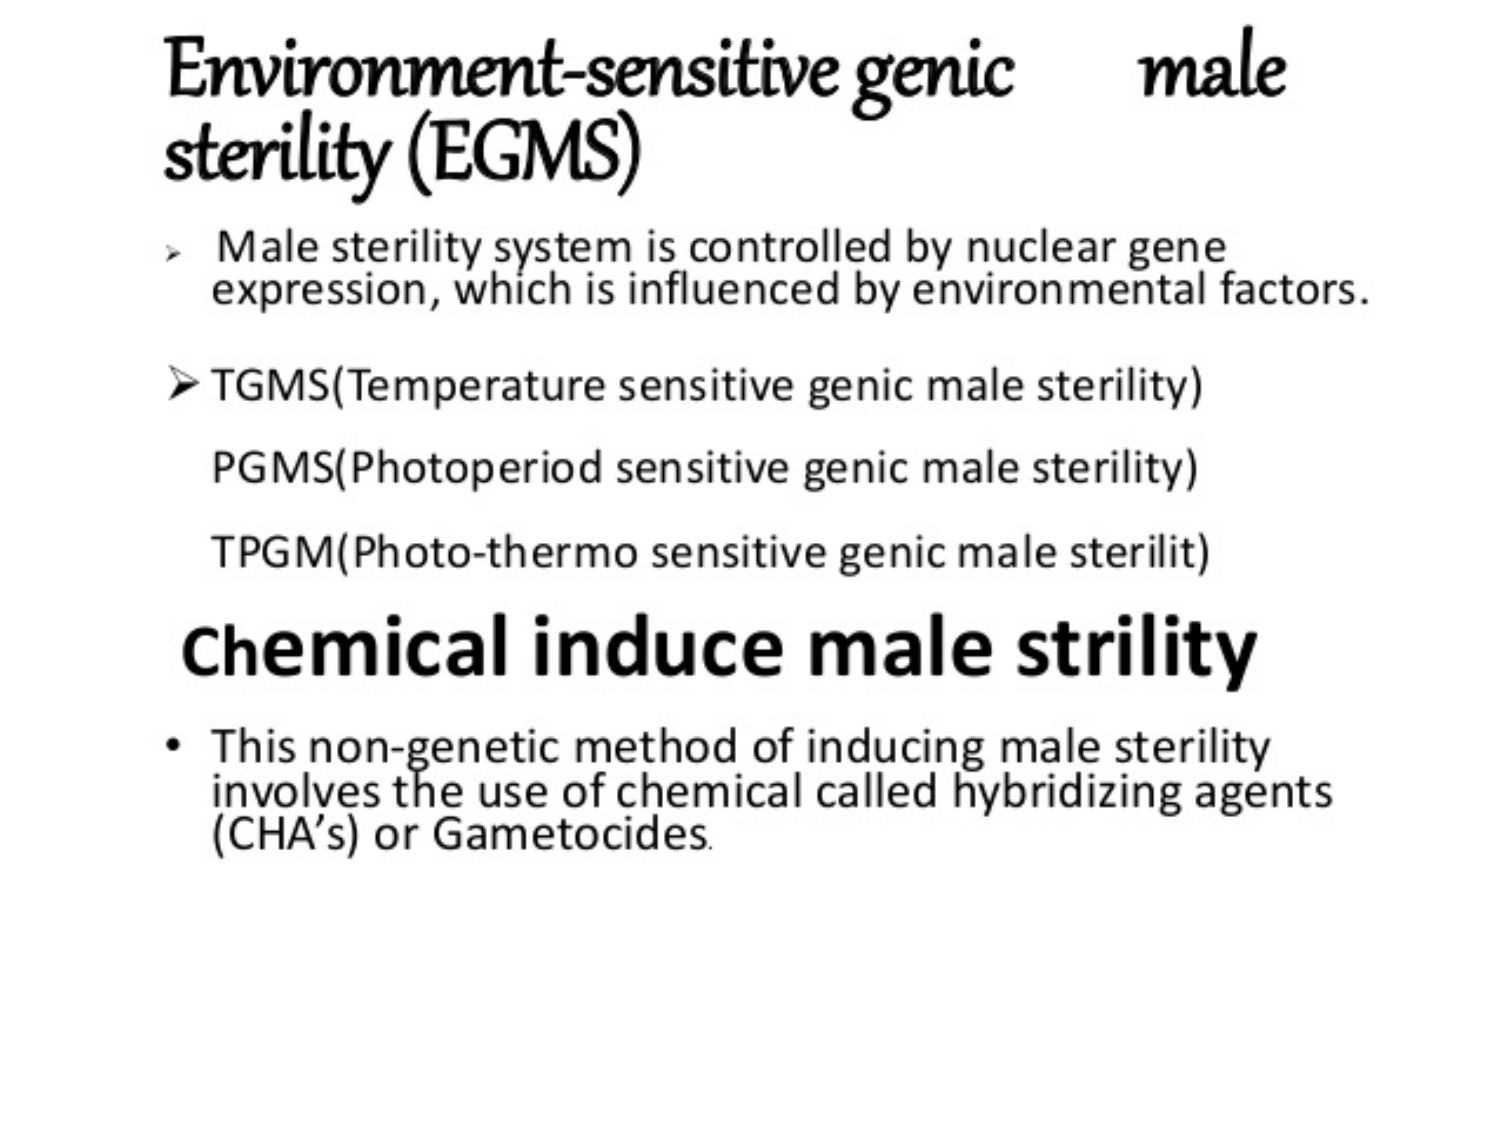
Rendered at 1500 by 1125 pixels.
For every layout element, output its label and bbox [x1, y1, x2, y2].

list [0, 0, 1500, 1125]
